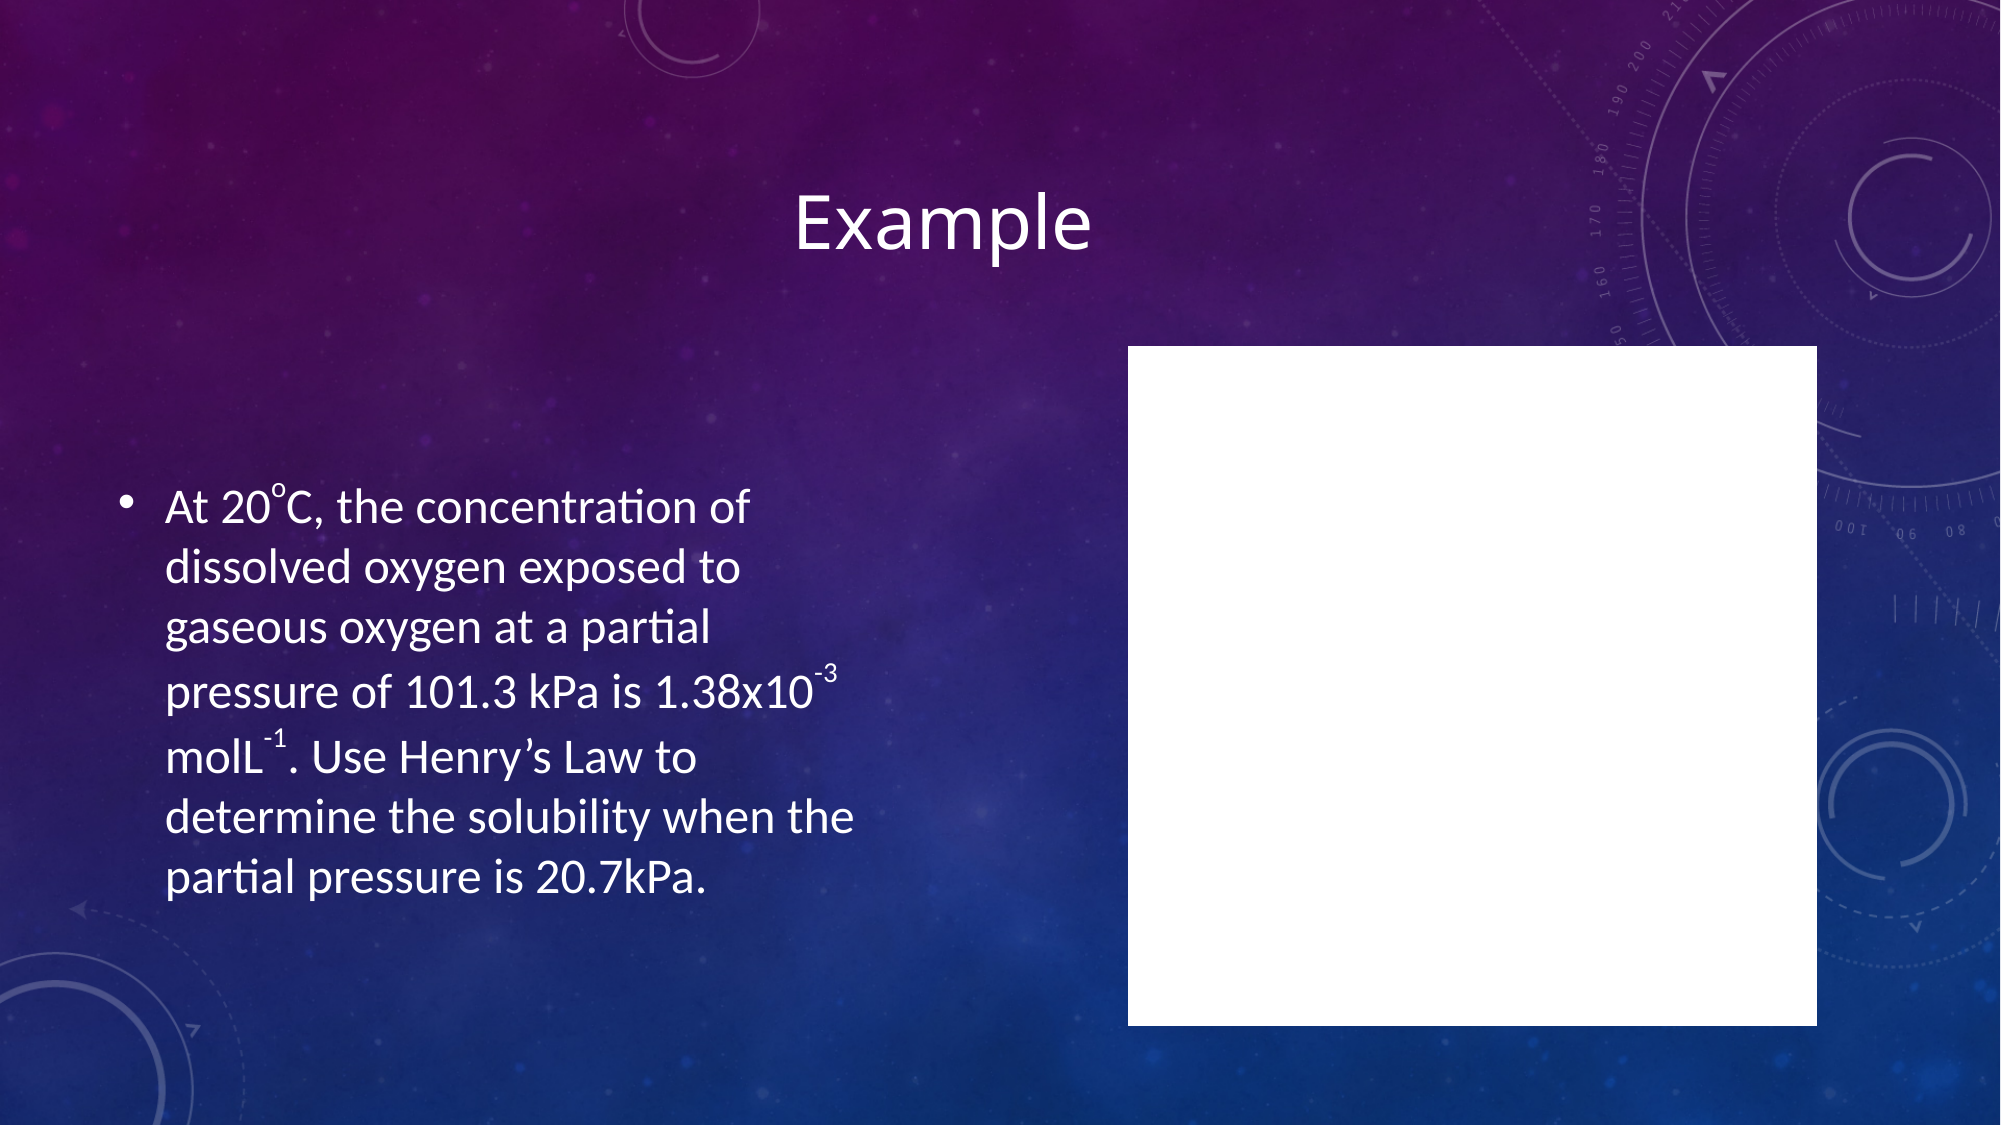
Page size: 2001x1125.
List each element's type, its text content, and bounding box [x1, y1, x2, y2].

list At 20oC, the concentration of dissolved oxygen exposed to gaseous oxygen at a partial pressure of 101.3 kPa is 1.38x10-3 molL-1. Use Henry’s Law to determine the solubility when the partial pressure is 20.7kPa. [109, 330, 887, 1042]
title Example [111, 99, 1775, 340]
picture [0, 0, 2001, 1125]
